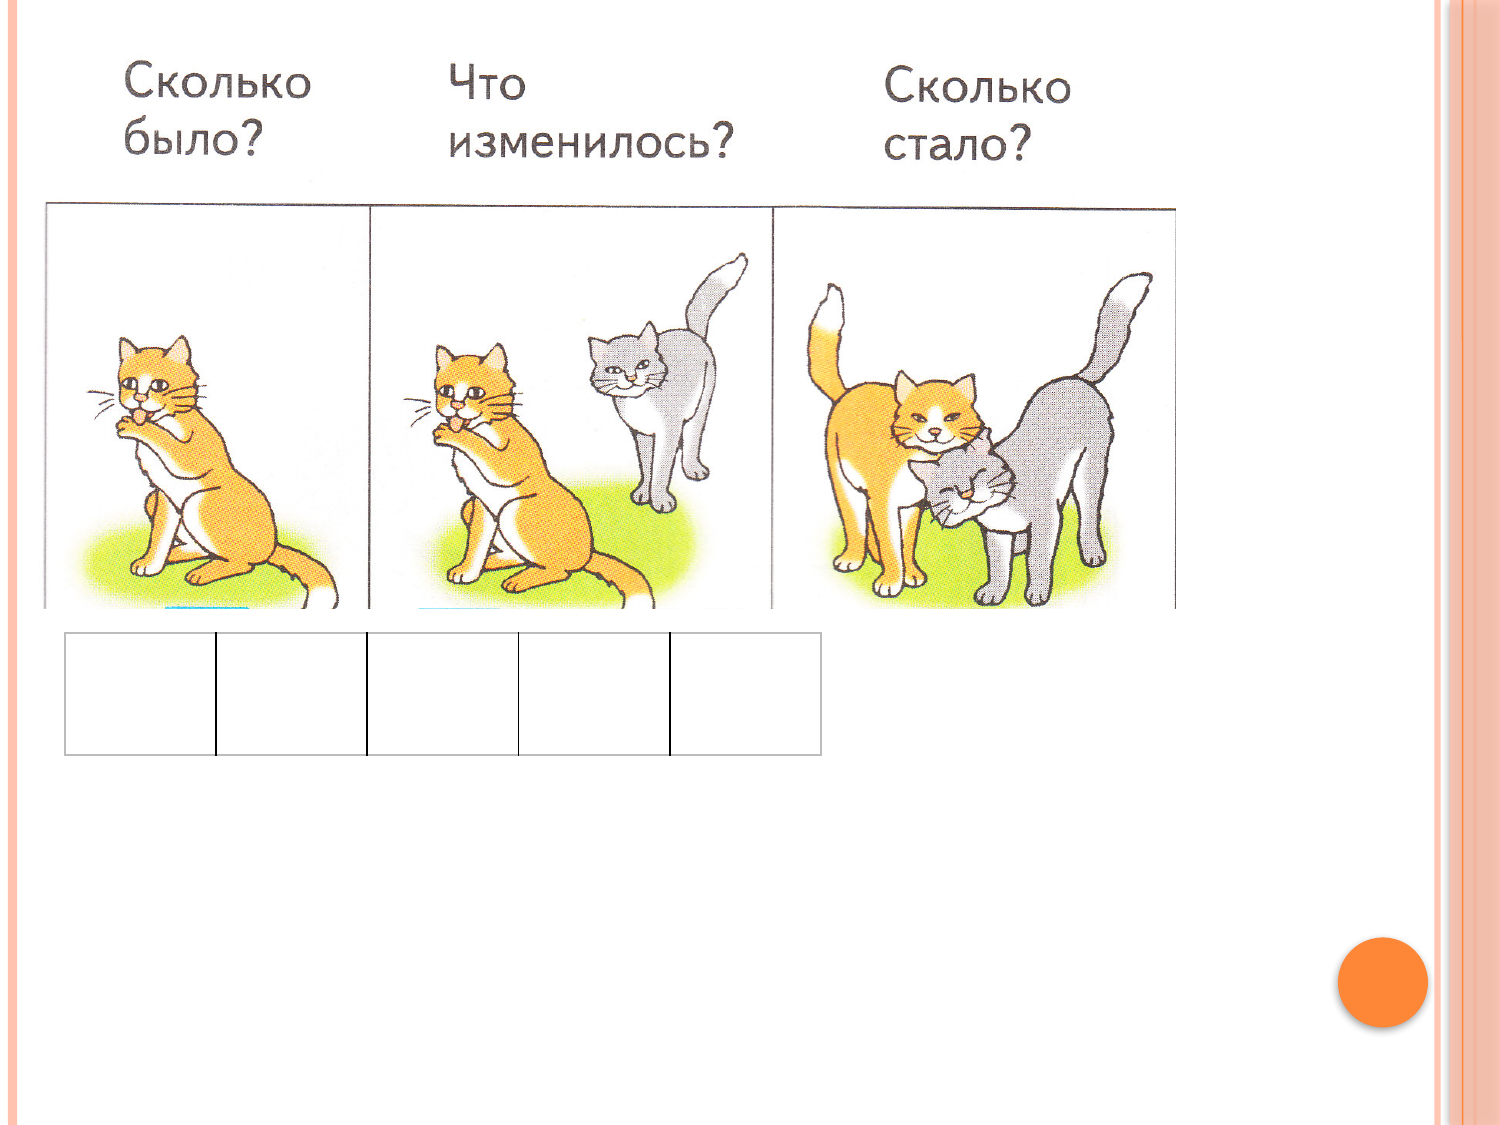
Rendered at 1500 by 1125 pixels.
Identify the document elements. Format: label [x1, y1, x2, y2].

picture [28, 1, 1176, 610]
table_header [519, 634, 669, 754]
table_header [66, 634, 215, 754]
table_header [671, 634, 820, 754]
table_header [368, 634, 518, 754]
table_header [217, 634, 366, 754]
